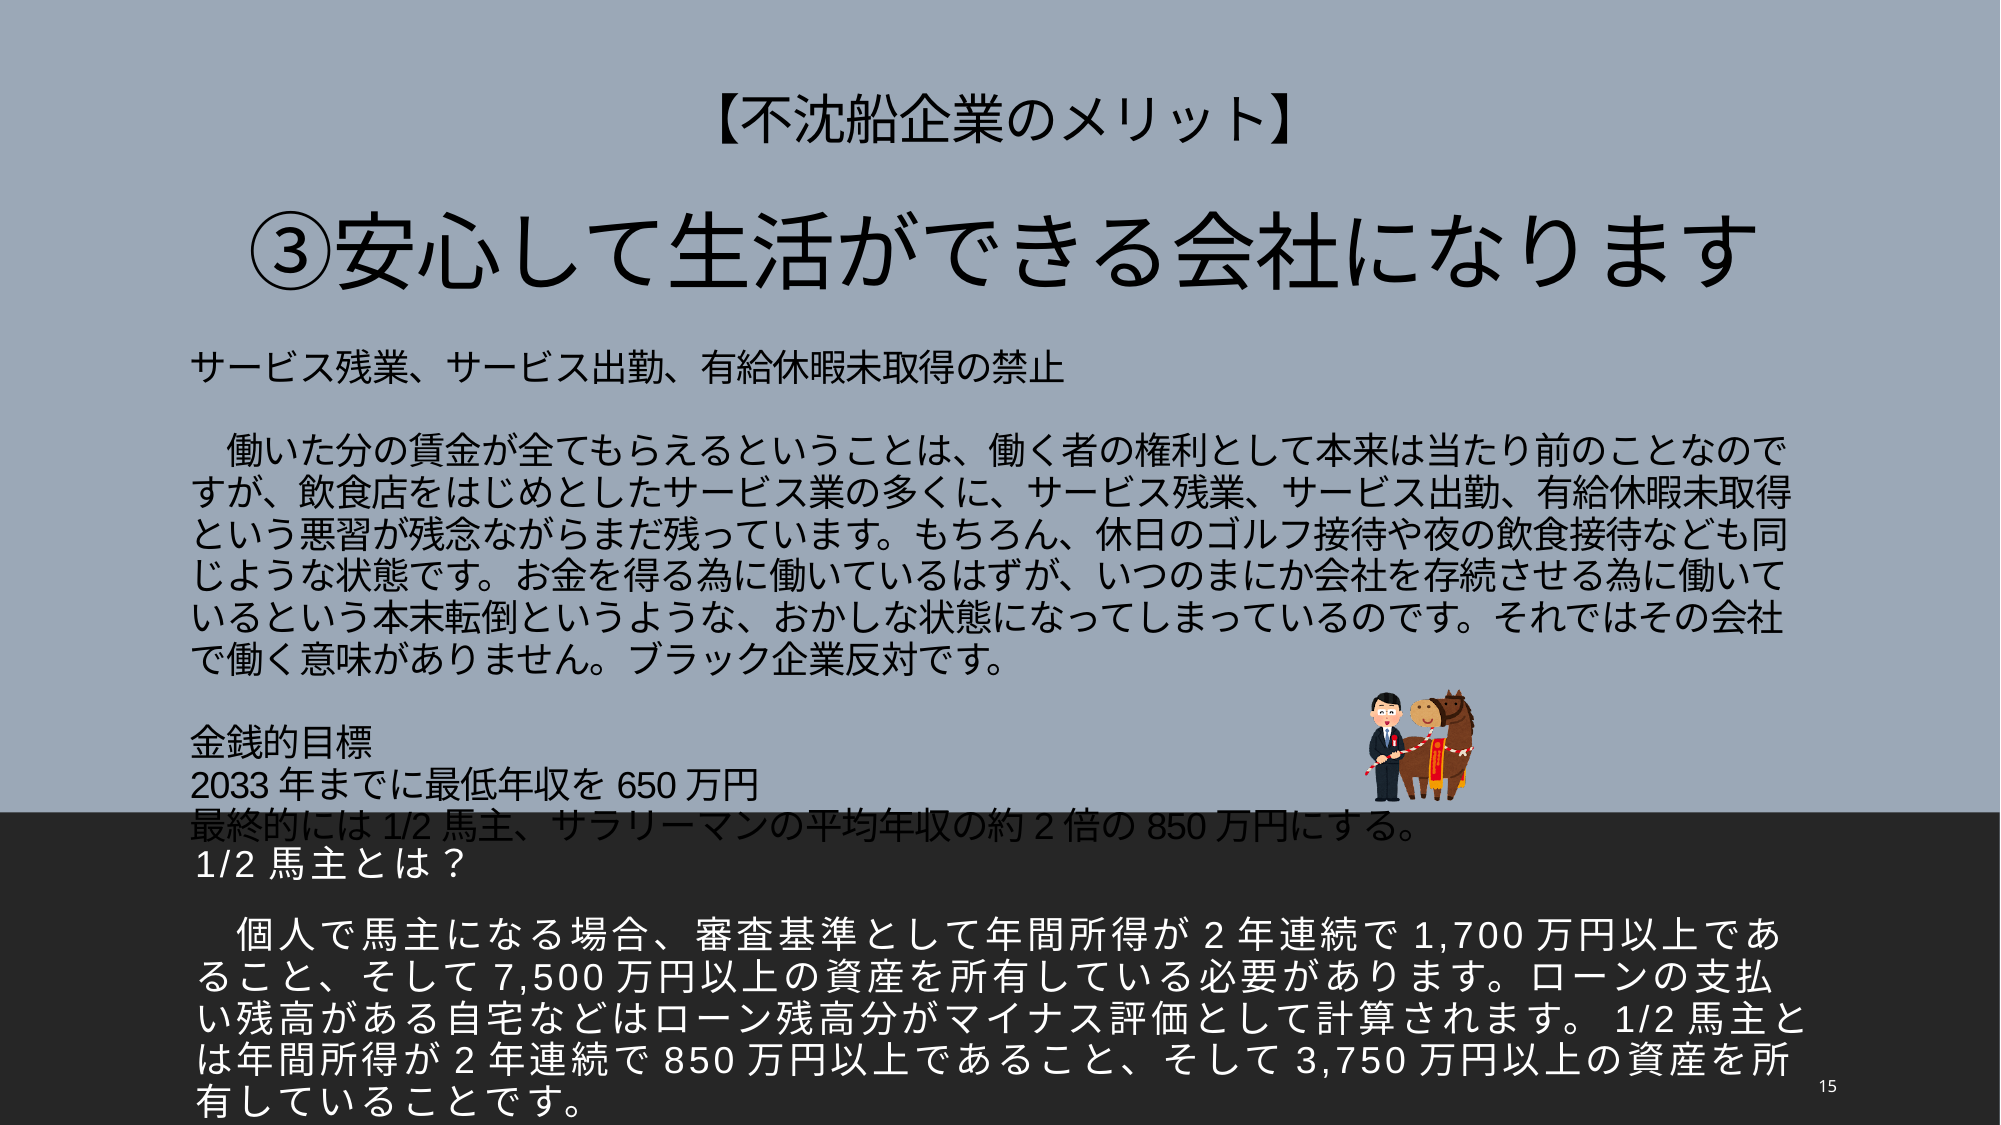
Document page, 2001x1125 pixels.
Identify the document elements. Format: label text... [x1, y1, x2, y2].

text_box [0, 811, 2000, 1125]
picture [1360, 686, 1480, 806]
text_box サービス残業、サービス出勤、有給休暇未取得の禁止 働いた分の賃金が全てもらえるということは、働く者の権利として本来は当たり前のことなのですが、飲食店をはじめとしたサービス業の多くに、サービス残業、サービス出勤、有給休暇未取得という悪習が残念ながらまだ残っています。もちろん、休日のゴルフ接待や夜の飲食接待なども同じような状態です。お金を得る為に働いているはずが、いつのまにか会社を存続させる為に働いているという本末転倒というような、おかしな状態になってしまっているのです。それではその会社で働く意味がありません。ブラック企業反対です。 金銭的目標 2033年までに最低年収を650万円 最終的には1/2馬主、サラリーマンの平均年収の約2倍の850万円にする。 [174, 339, 1825, 813]
text_box [0, 0, 2000, 811]
subtitle 1/2馬主とは？ 個人で馬主になる場合、審査基準として年間所得が2年連続で1,700万円以上であること、そして7,500万円以上の資産を所有している必要があります。ローンの支払い残高がある自宅などはローン残高分がマイナス評価として計算されます。1/2馬主とは年間所得が2年連続で850万円以上であること、そして3,750万円以上の資産を所有していることです。 [180, 836, 1830, 1102]
title 【不沈船企業のメリット】 ③安心して生活ができる会社になります [180, 47, 1830, 348]
slide_number 15 [1803, 1057, 1932, 1118]
